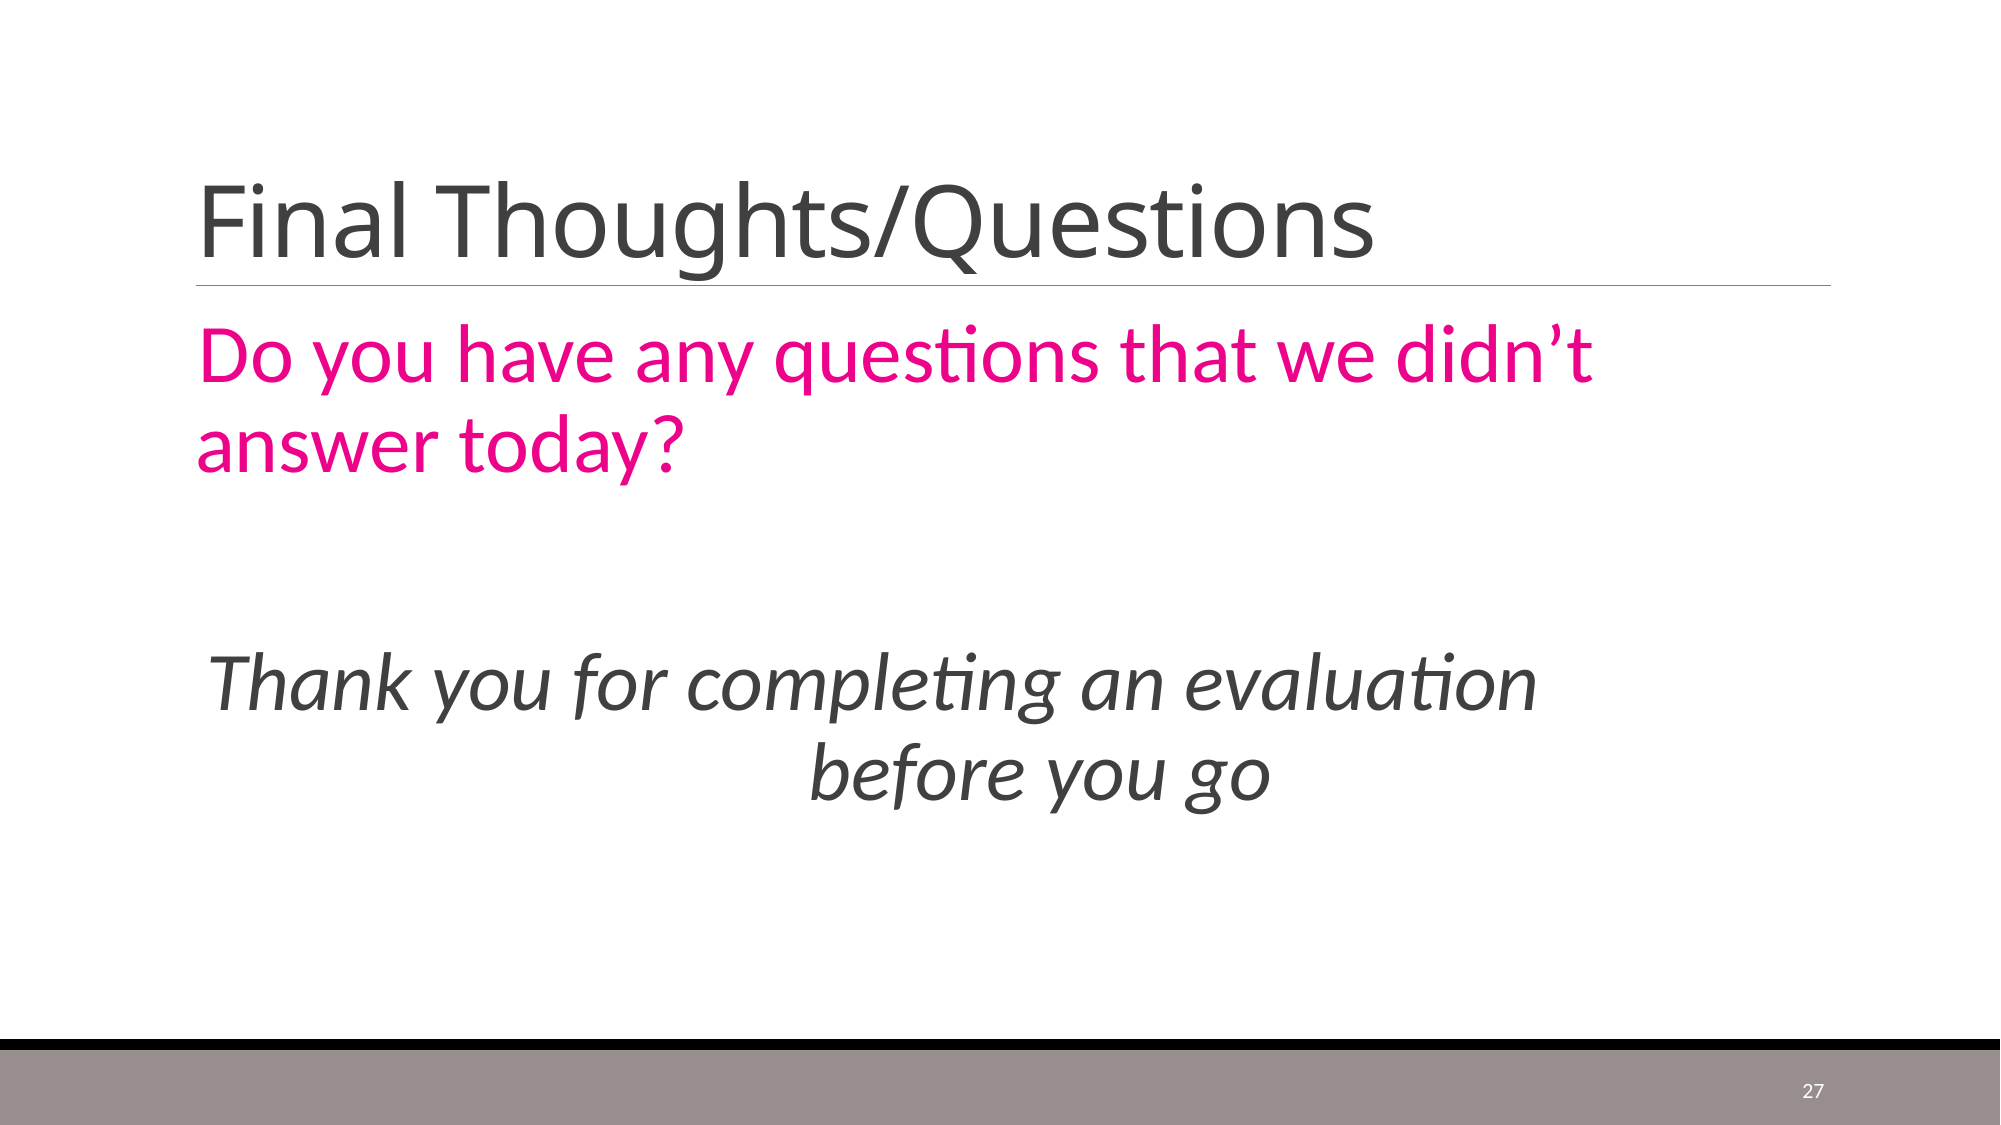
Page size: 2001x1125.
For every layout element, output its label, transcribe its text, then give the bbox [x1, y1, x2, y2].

slide_number 27 [1624, 1059, 1840, 1120]
title Final Thoughts/Questions [180, 47, 1830, 285]
list Do you have any questions that we didn’t answer today? Thank you for completing an evaluation before you go [180, 302, 1830, 963]
